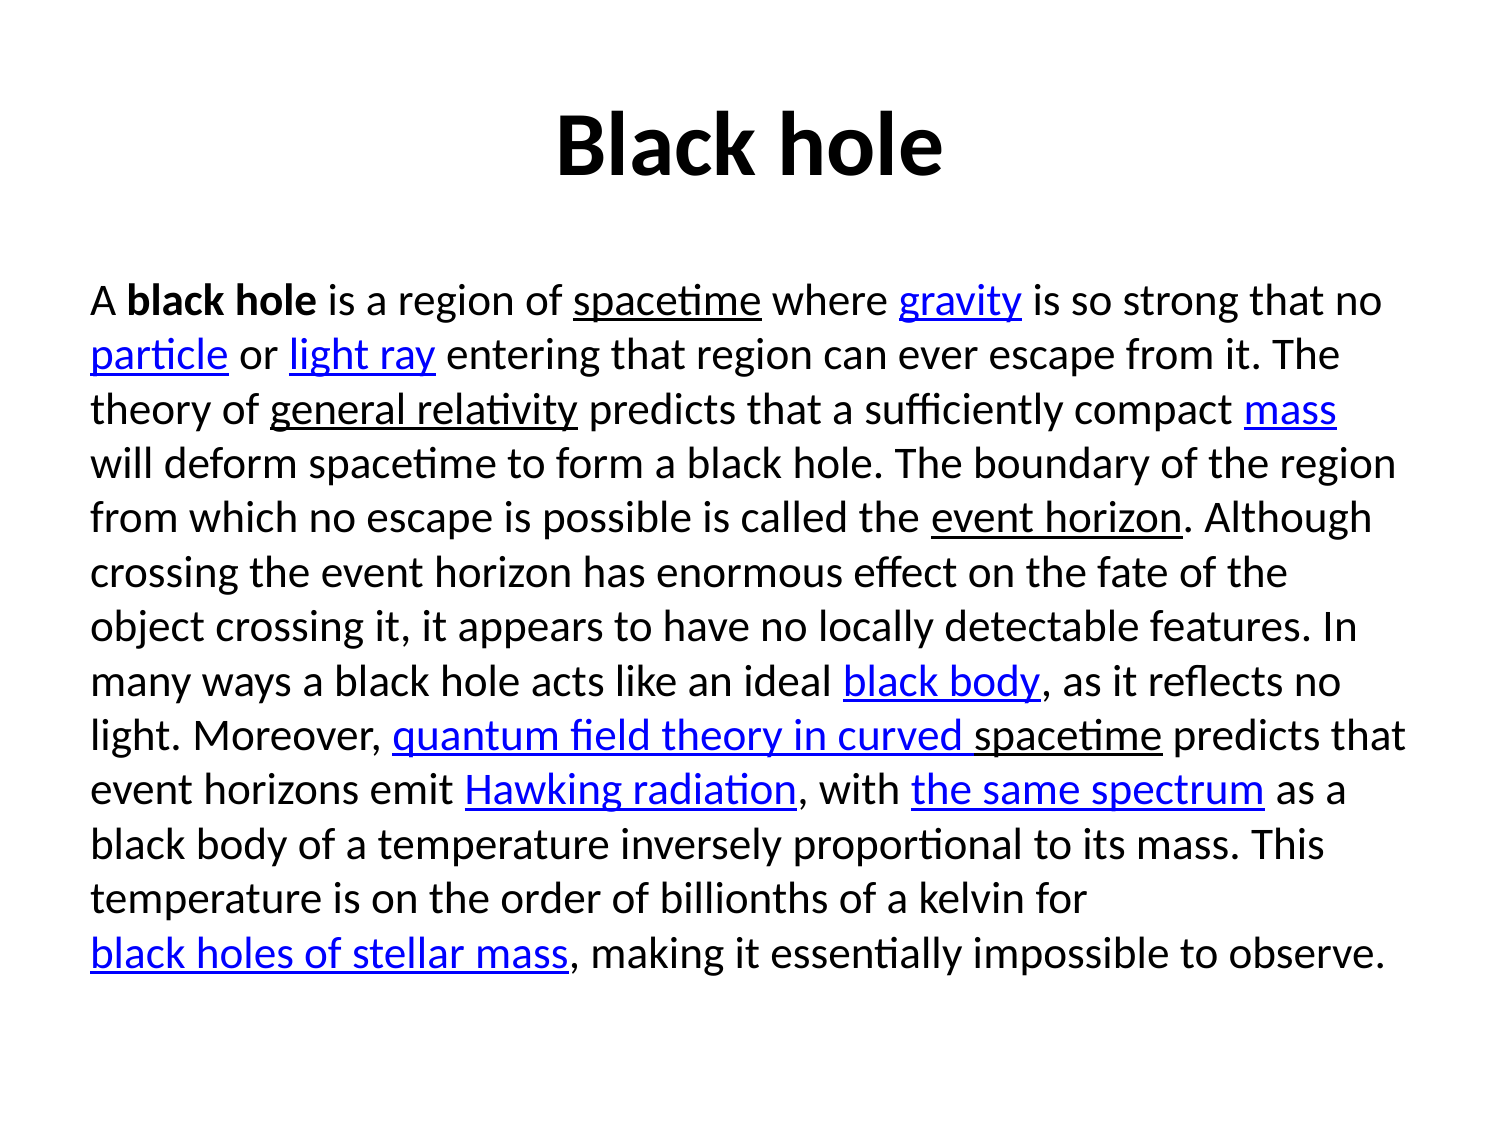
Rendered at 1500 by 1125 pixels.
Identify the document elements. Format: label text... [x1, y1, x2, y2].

list A black hole is a region of spacetime where gravity is so strong that no particle or light ray entering that region can ever escape from it. The theory of general relativity predicts that a sufficiently compact mass will deform spacetime to form a black hole. The boundary of the region from which no escape is possible is called the event horizon. Although crossing the event horizon has enormous effect on the fate of the object crossing it, it appears to have no locally detectable features. In many ways a black hole acts like an ideal black body, as it reflects no light. Moreover, quantum field theory in curved spacetime predicts that event horizons emit Hawking radiation, with the same spectrum as a black body of a temperature inversely proportional to its mass. This temperature is on the order of billionths of a kelvin for black holes of stellar mass, making it essentially impossible to observe. [75, 262, 1425, 1005]
title Black hole [75, 45, 1425, 233]
